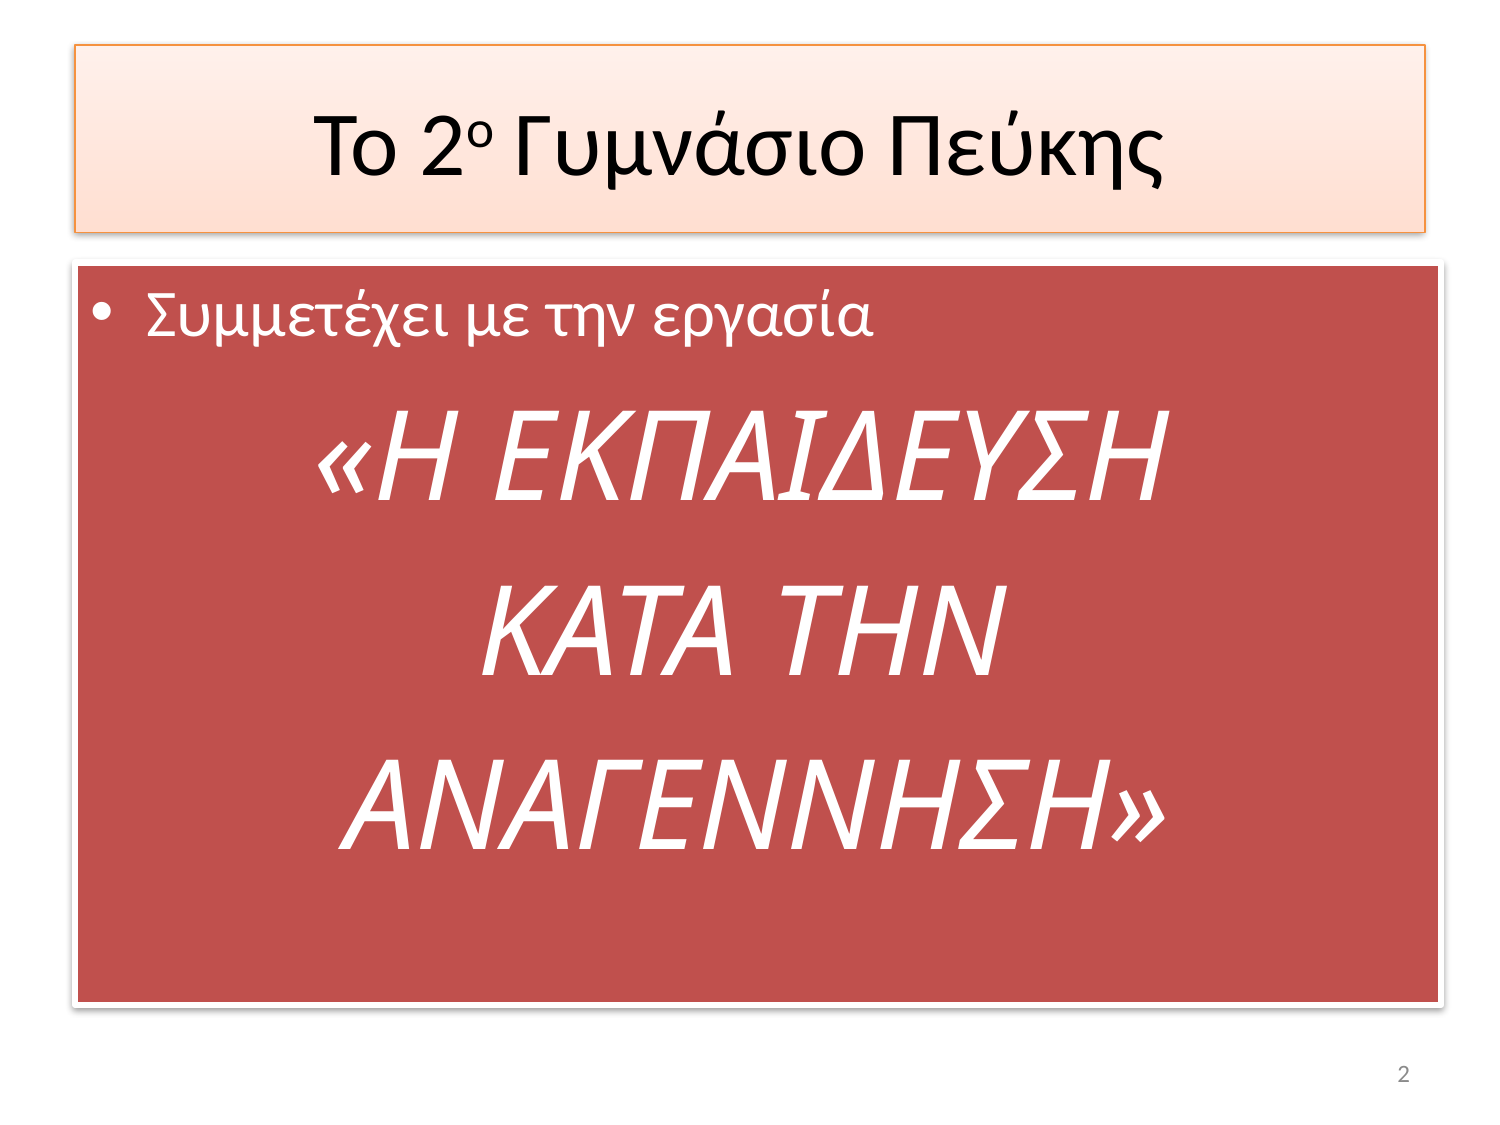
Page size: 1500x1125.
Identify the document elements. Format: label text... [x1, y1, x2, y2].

slide_number 2 [1074, 1042, 1425, 1103]
title Το 2ο Γυμνάσιο Πεύκης [74, 44, 1426, 233]
list Συμμετέχει με την εργασία «Η ΕΚΠΑΙΔΕΥΣΗ ΚΑΤΑ ΤΗΝ ΑΝΑΓΕΝΝΗΣΗ» [72, 259, 1444, 1008]
